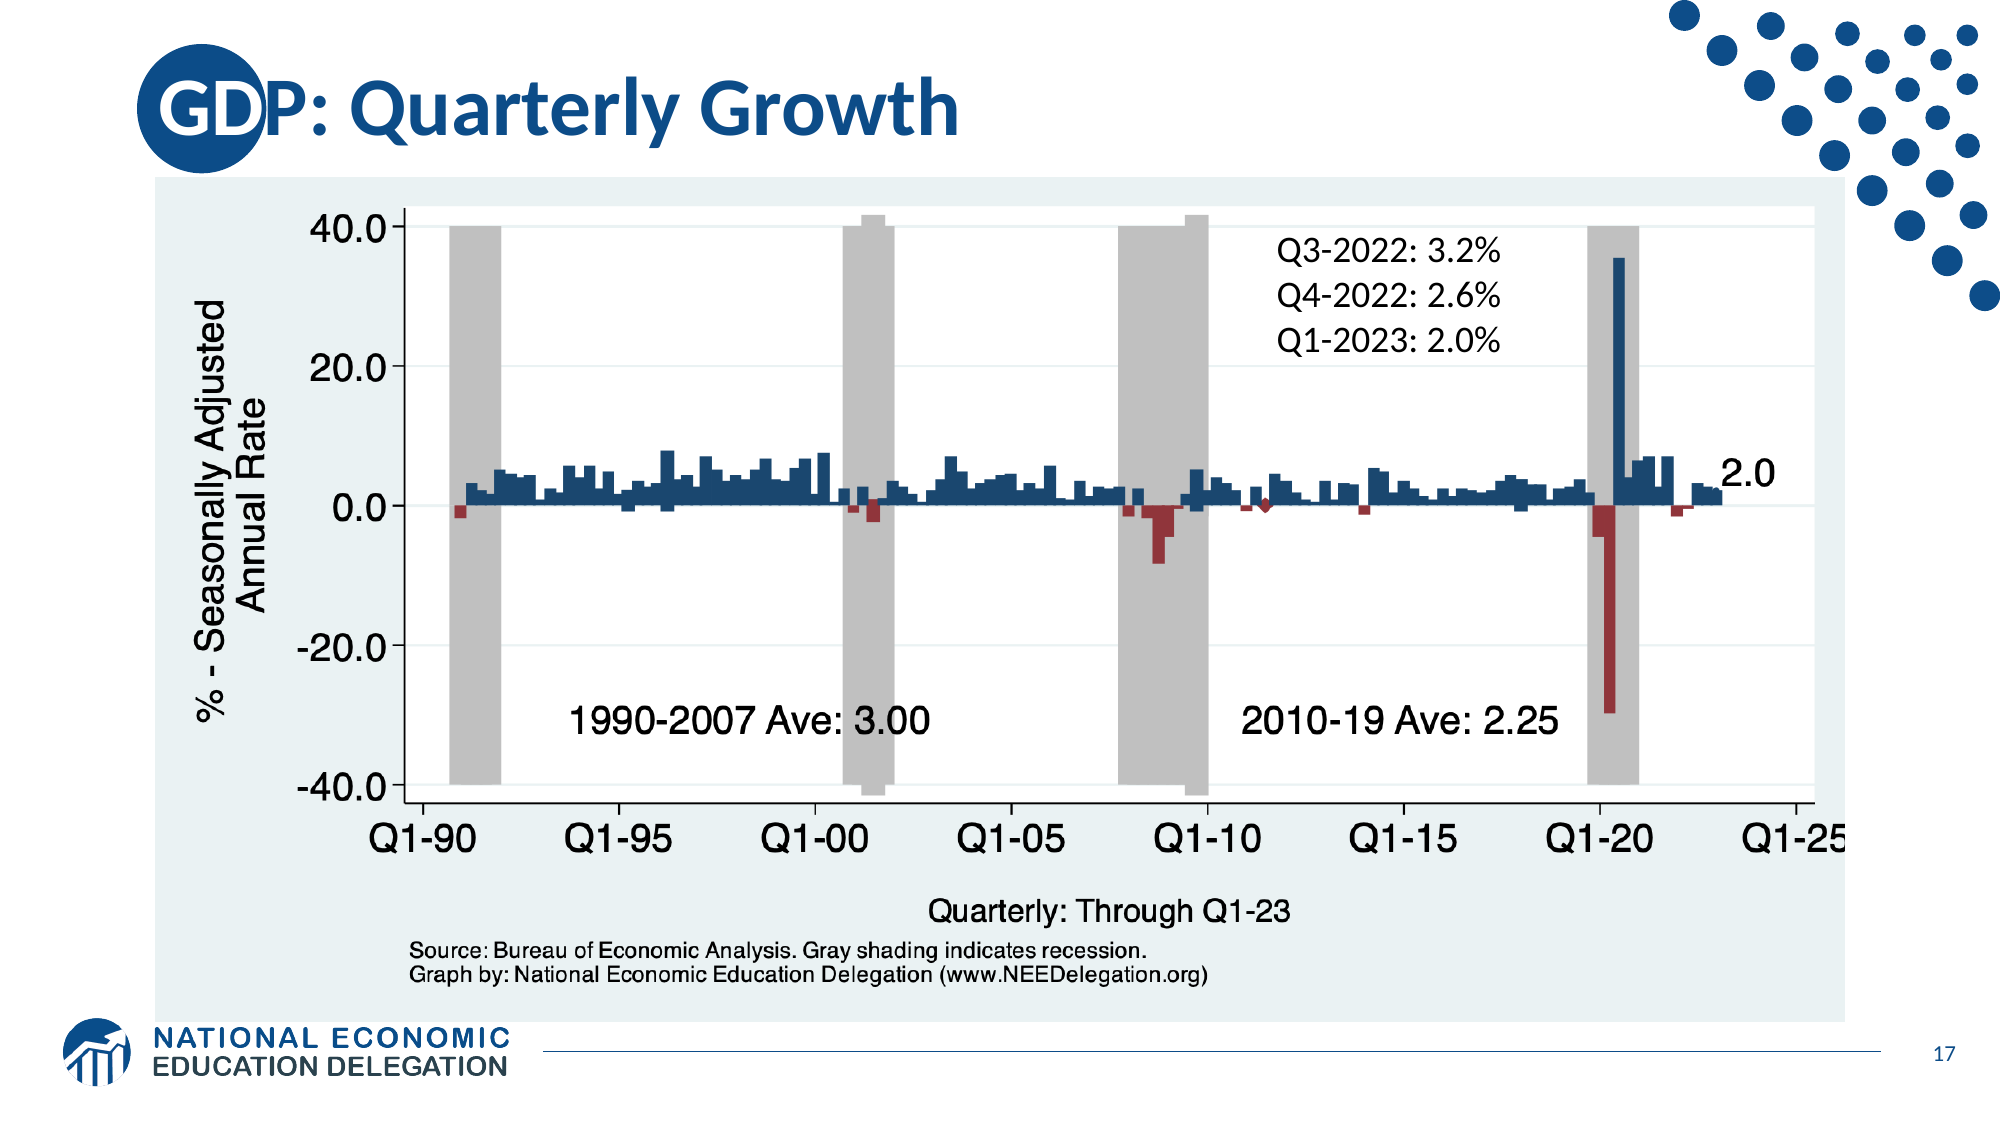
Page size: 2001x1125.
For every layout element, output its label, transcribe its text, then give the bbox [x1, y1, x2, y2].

picture [55, 1013, 520, 1091]
title GDP: Quarterly Growth [143, 0, 1869, 218]
slide_number 17 [1521, 1022, 1972, 1082]
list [155, 177, 1845, 1022]
